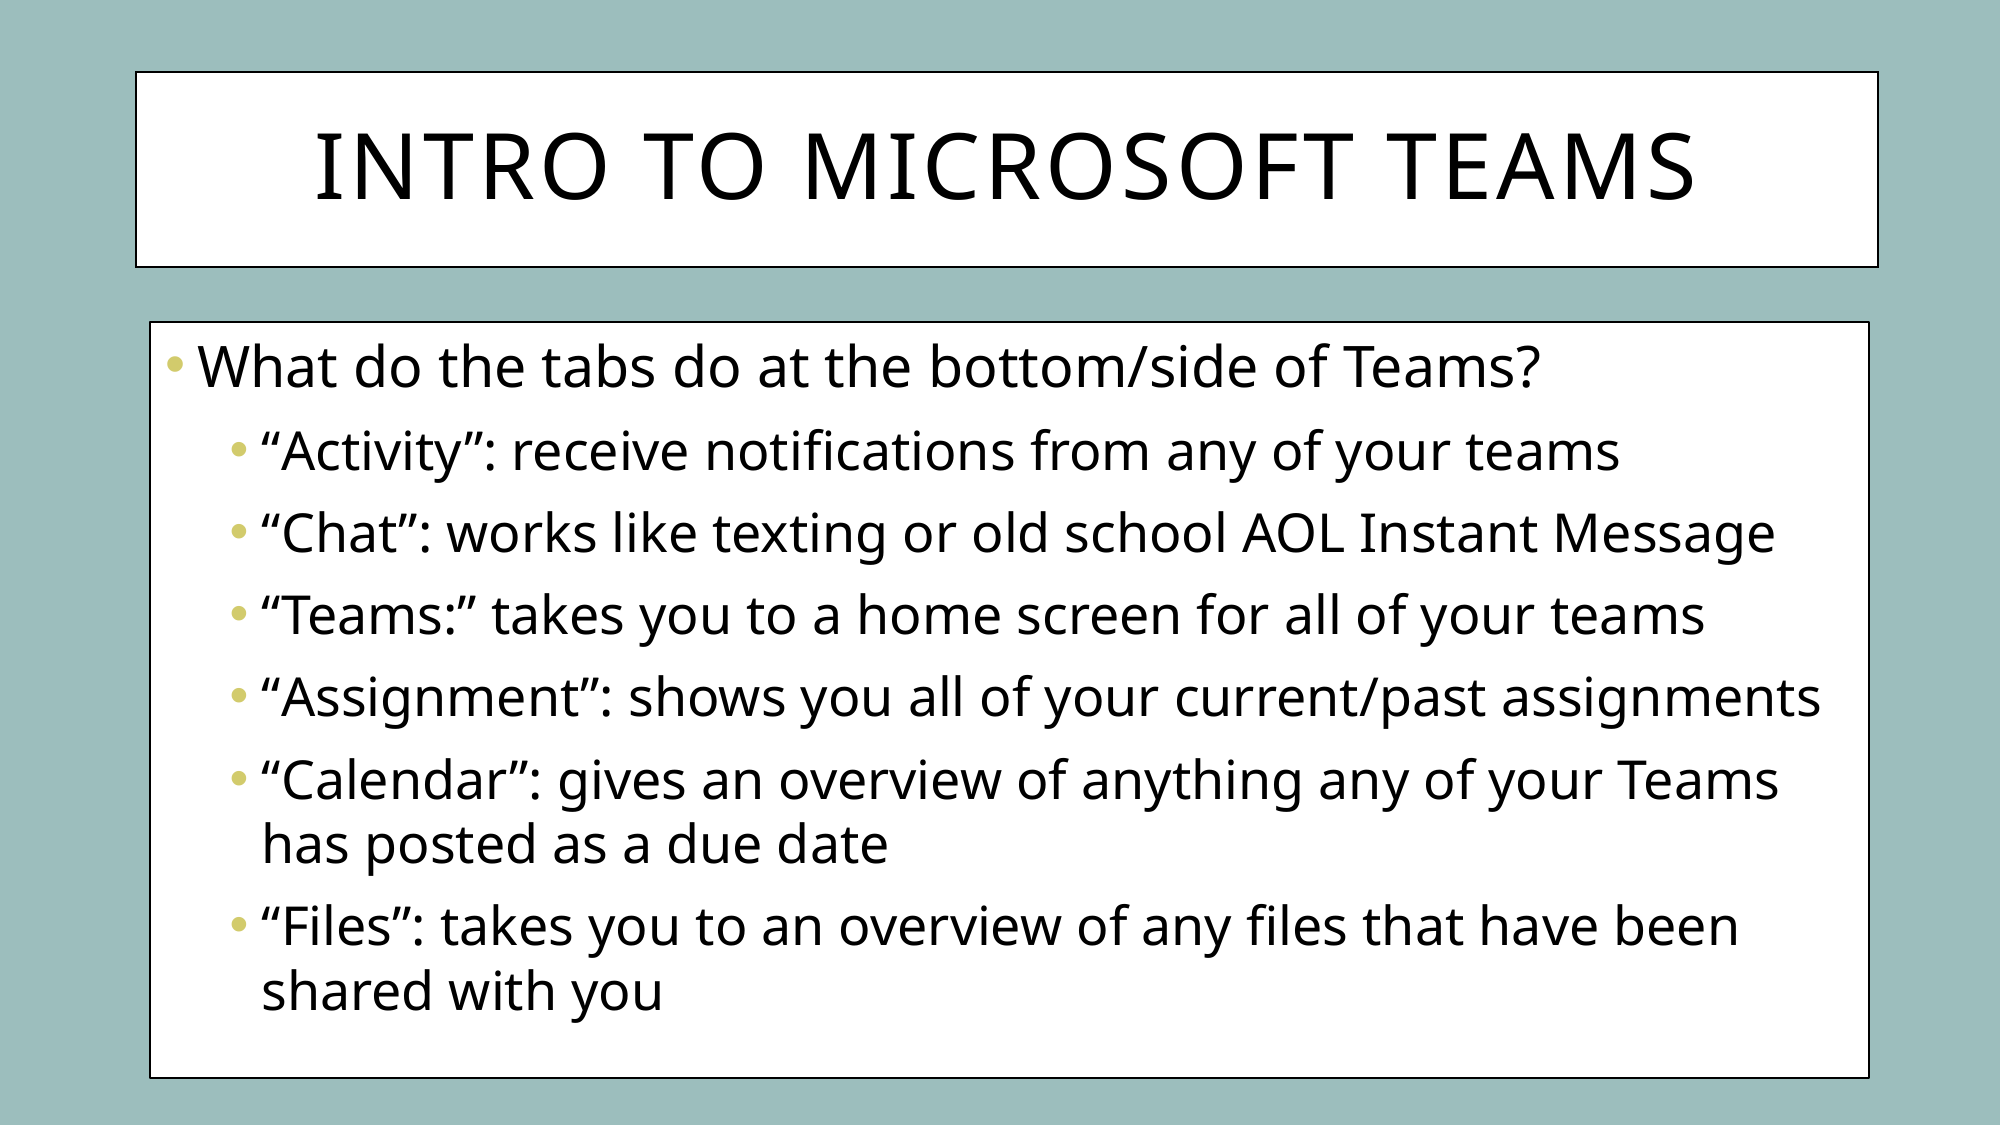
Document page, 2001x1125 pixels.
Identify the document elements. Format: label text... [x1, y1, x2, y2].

list What do the tabs do at the bottom/side of Teams? “Activity”: receive notifications from any of your teams “Chat”: works like texting or old school AOL Instant Message “Teams:” takes you to a home screen for all of your teams “Assignment”: shows you all of your current/past assignments “Calendar”: gives an overview of anything any of your Teams has posted as a due date “Files”: takes you to an overview of any files that have been shared with you [149, 321, 1870, 1079]
title Intro to Microsoft Teams [135, 71, 1879, 268]
